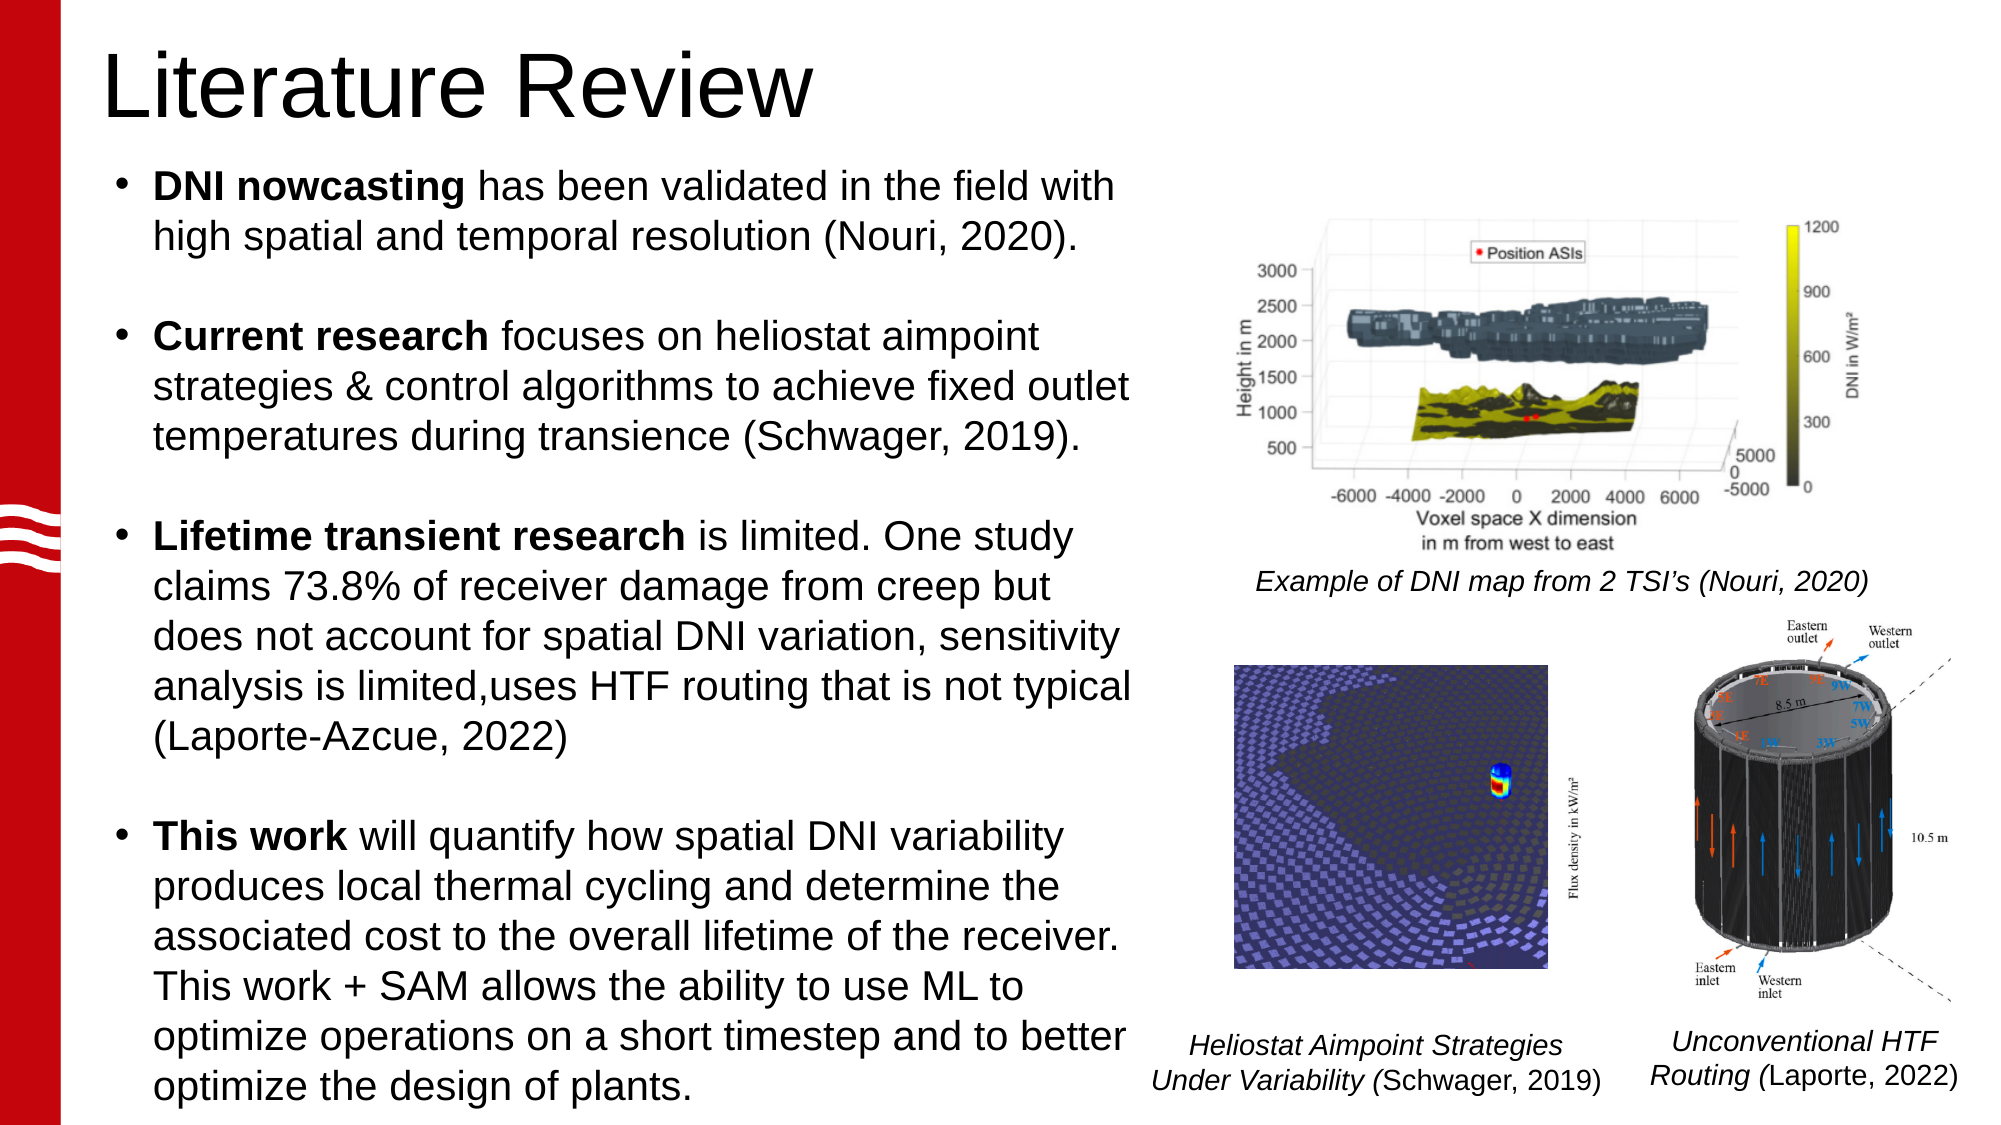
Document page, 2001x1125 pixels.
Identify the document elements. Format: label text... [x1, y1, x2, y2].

text_box Unconventional HTF Routing (Laporte, 2022) [1615, 1006, 1994, 1107]
list DNI nowcasting has been validated in the field with high spatial and temporal resolution (Nouri, 2020). Current research focuses on heliostat aimpoint strategies & control algorithms to achieve fixed outlet temperatures during transience (Schwager, 2019). Lifetime transient research is limited. One study claims 73.8% of receiver damage from creep but does not account for spatial DNI variation, sensitivity analysis is limited,uses HTF routing that is not typical (Laporte-Azcue, 2022) This work will quantify how spatial DNI variability produces local thermal cycling and determine the associated cost to the overall lifetime of the receiver. This work + SAM allows the ability to use ML to optimize operations on a short timestep and to better optimize the design of plants. [99, 143, 1151, 1108]
title Literature Review [85, 32, 1563, 145]
text_box Heliostat Aimpoint Strategies Under Variability (Schwager, 2019) [1133, 1011, 1619, 1112]
picture [0, 0, 2000, 1125]
text_box Example of DNI map from 2 TSI’s (Nouri, 2020) [1150, 547, 1975, 613]
